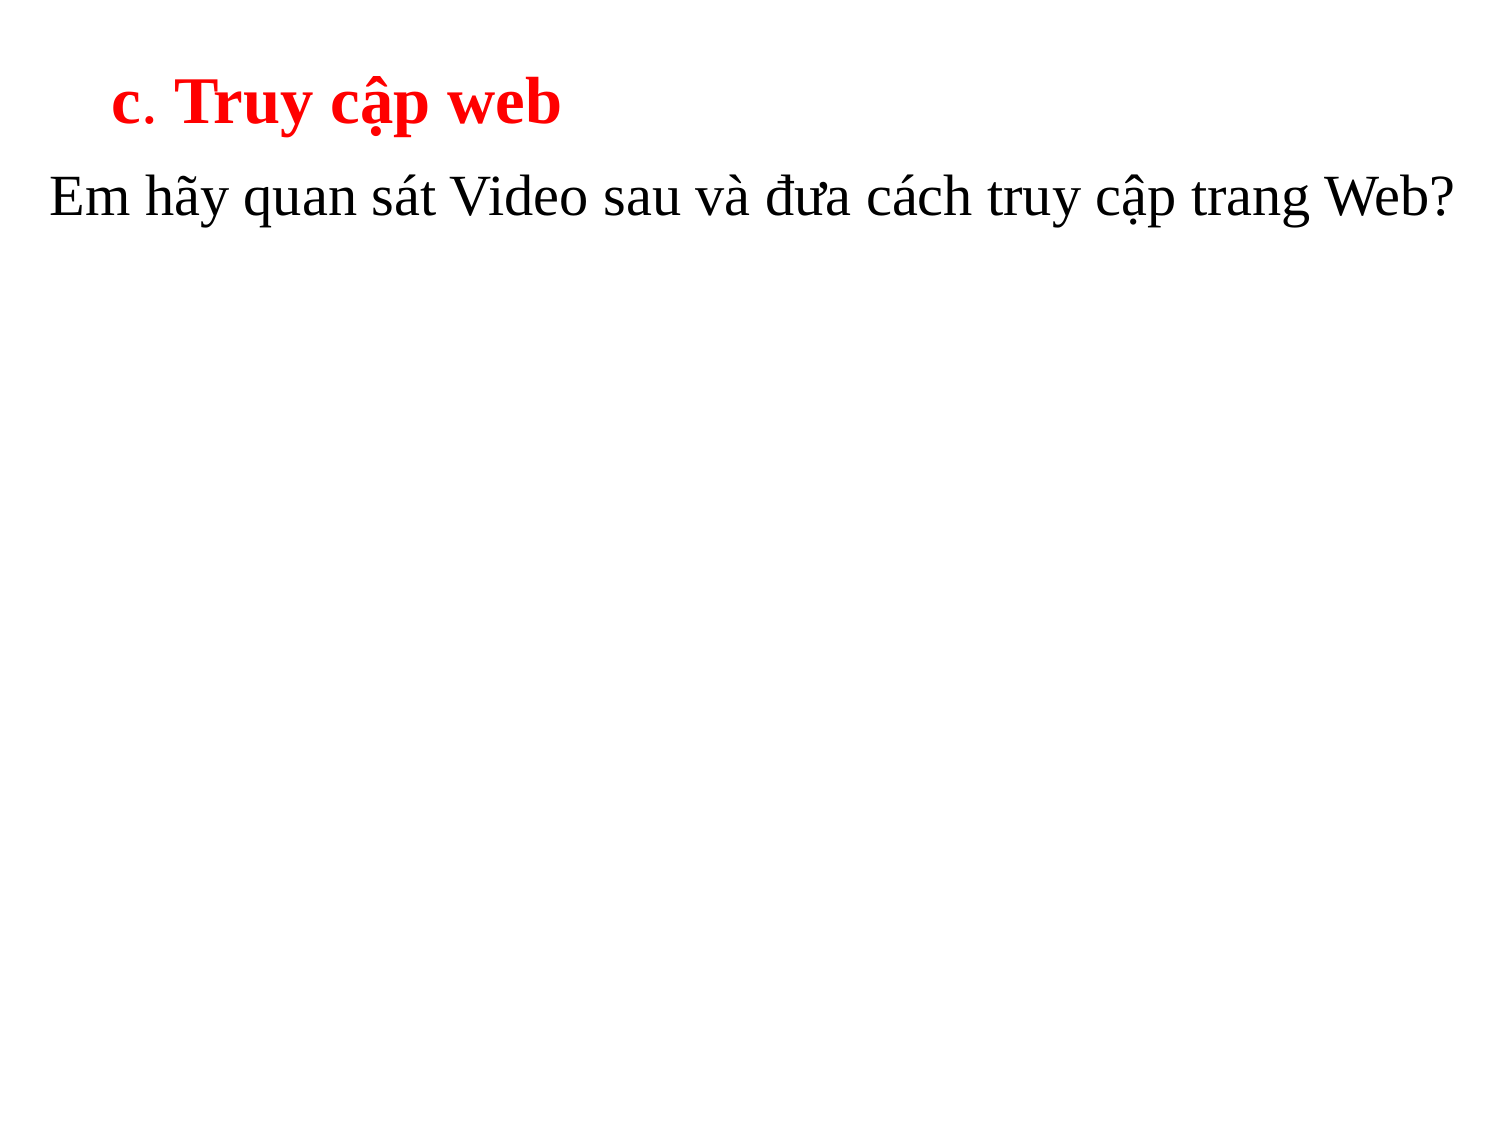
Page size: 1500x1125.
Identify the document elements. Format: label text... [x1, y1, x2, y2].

text_box c. Truy cập web [96, 37, 578, 145]
text_box Em hãy quan sát Video sau và đưa cách truy cập trang Web? [34, 149, 1471, 234]
